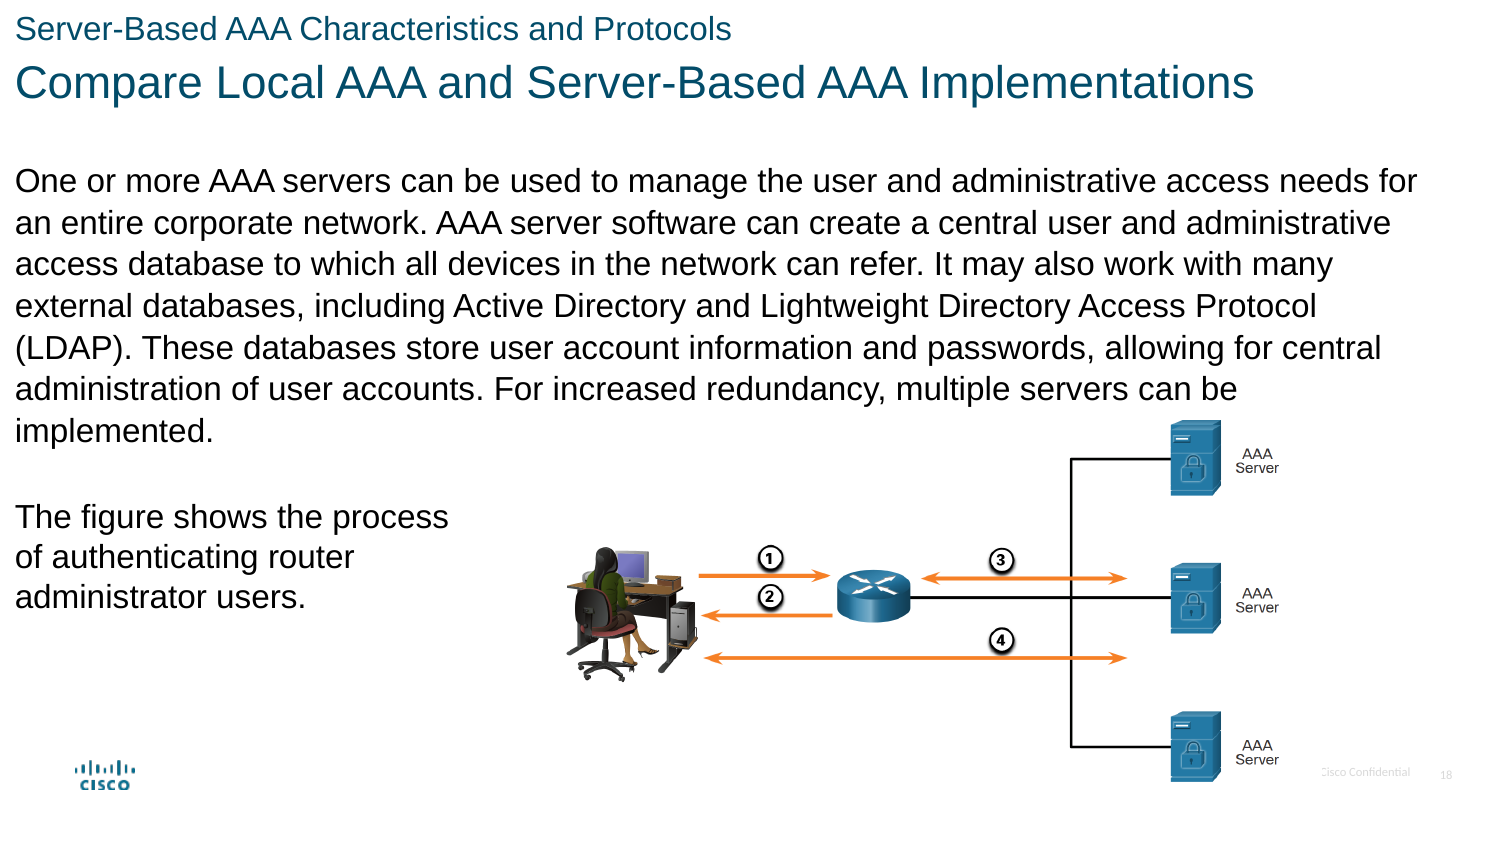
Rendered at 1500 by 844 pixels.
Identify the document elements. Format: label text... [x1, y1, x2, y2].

slide_number 18 [1425, 759, 1500, 797]
text_box One or more AAA servers can be used to manage the user and administrative access needs for an entire corporate network. AAA server software can create a central user and administrative access database to which all devices in the network can refer. It may also work with many external databases, including Active Directory and Lightweight Directory Access Protocol (LDAP). These databases store user account information and passwords, allowing for central administration of user accounts. For increased redundancy, multiple servers can be implemented. [0, 149, 1443, 468]
picture [546, 409, 1322, 797]
list Server-Based AAA Characteristics and Protocols [0, 0, 1500, 45]
text_box The figure shows the process of authenticating router administrator users. [0, 487, 470, 623]
picture [75, 759, 135, 790]
list Compare Local AAA and Server-Based AAA Implementations [0, 45, 1500, 195]
